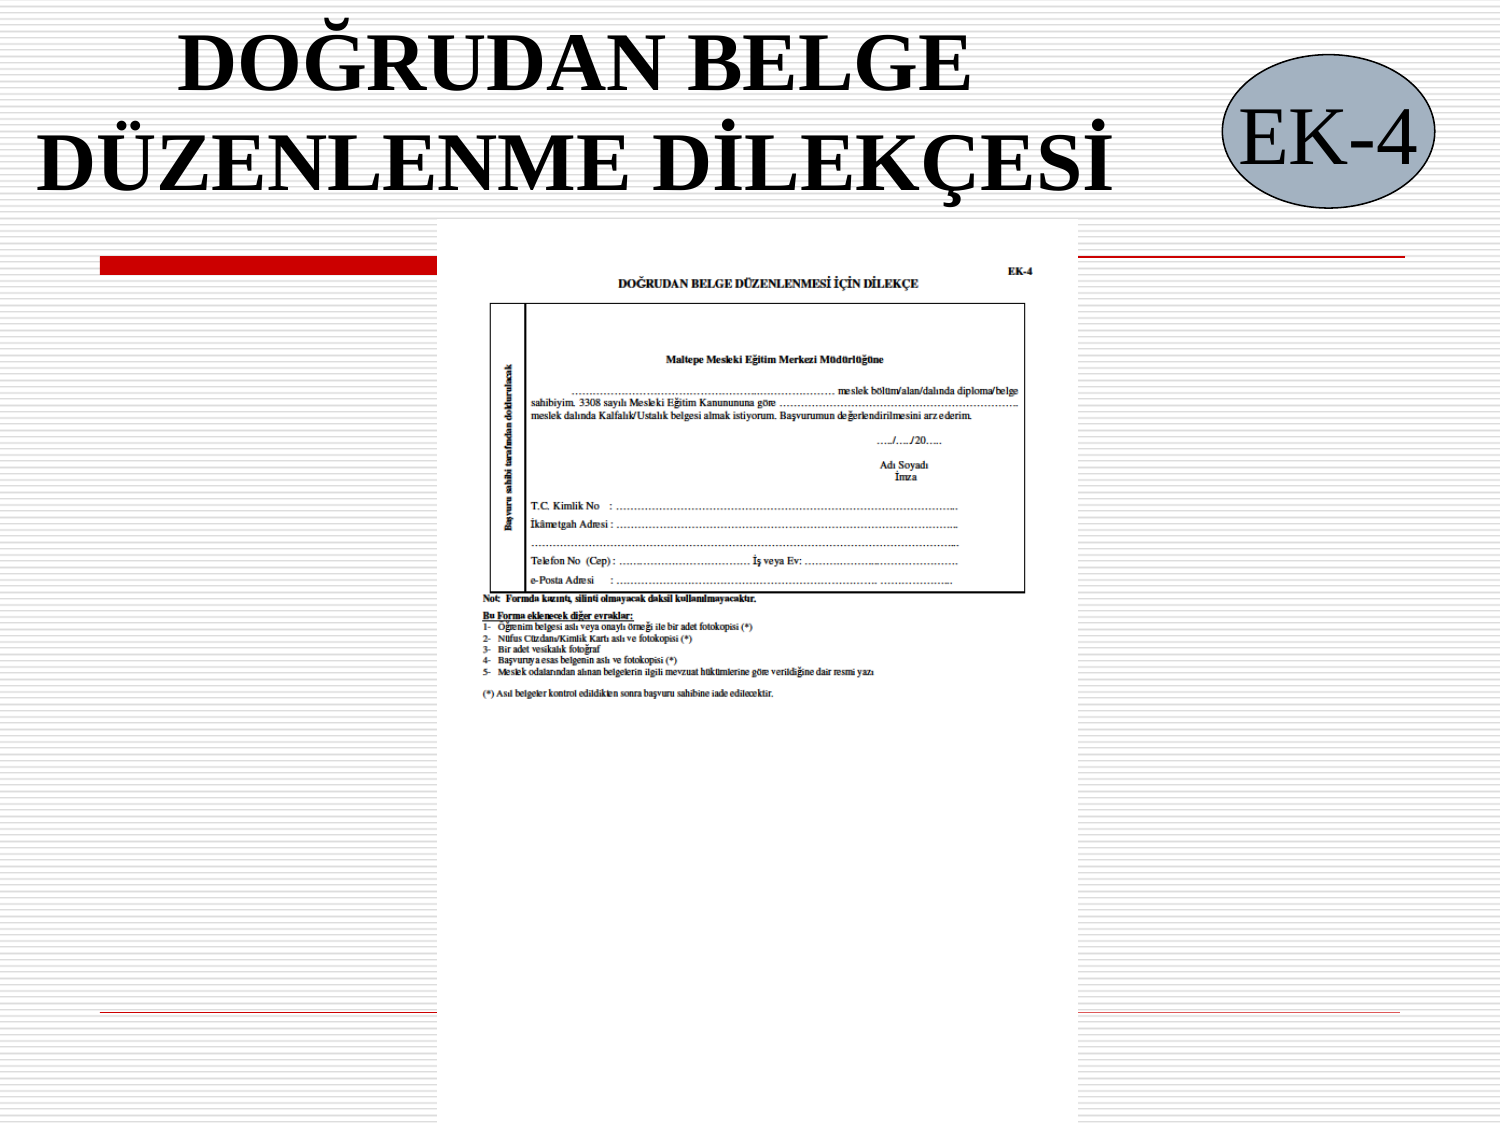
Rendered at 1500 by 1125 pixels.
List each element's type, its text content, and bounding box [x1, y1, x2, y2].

picture [0, 0, 1500, 1125]
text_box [436, 219, 1078, 1125]
text_box EK-4 [1222, 54, 1435, 209]
text_box DOĞRUDAN BELGE DÜZENLENME DİLEKÇESİ [0, 0, 1152, 215]
